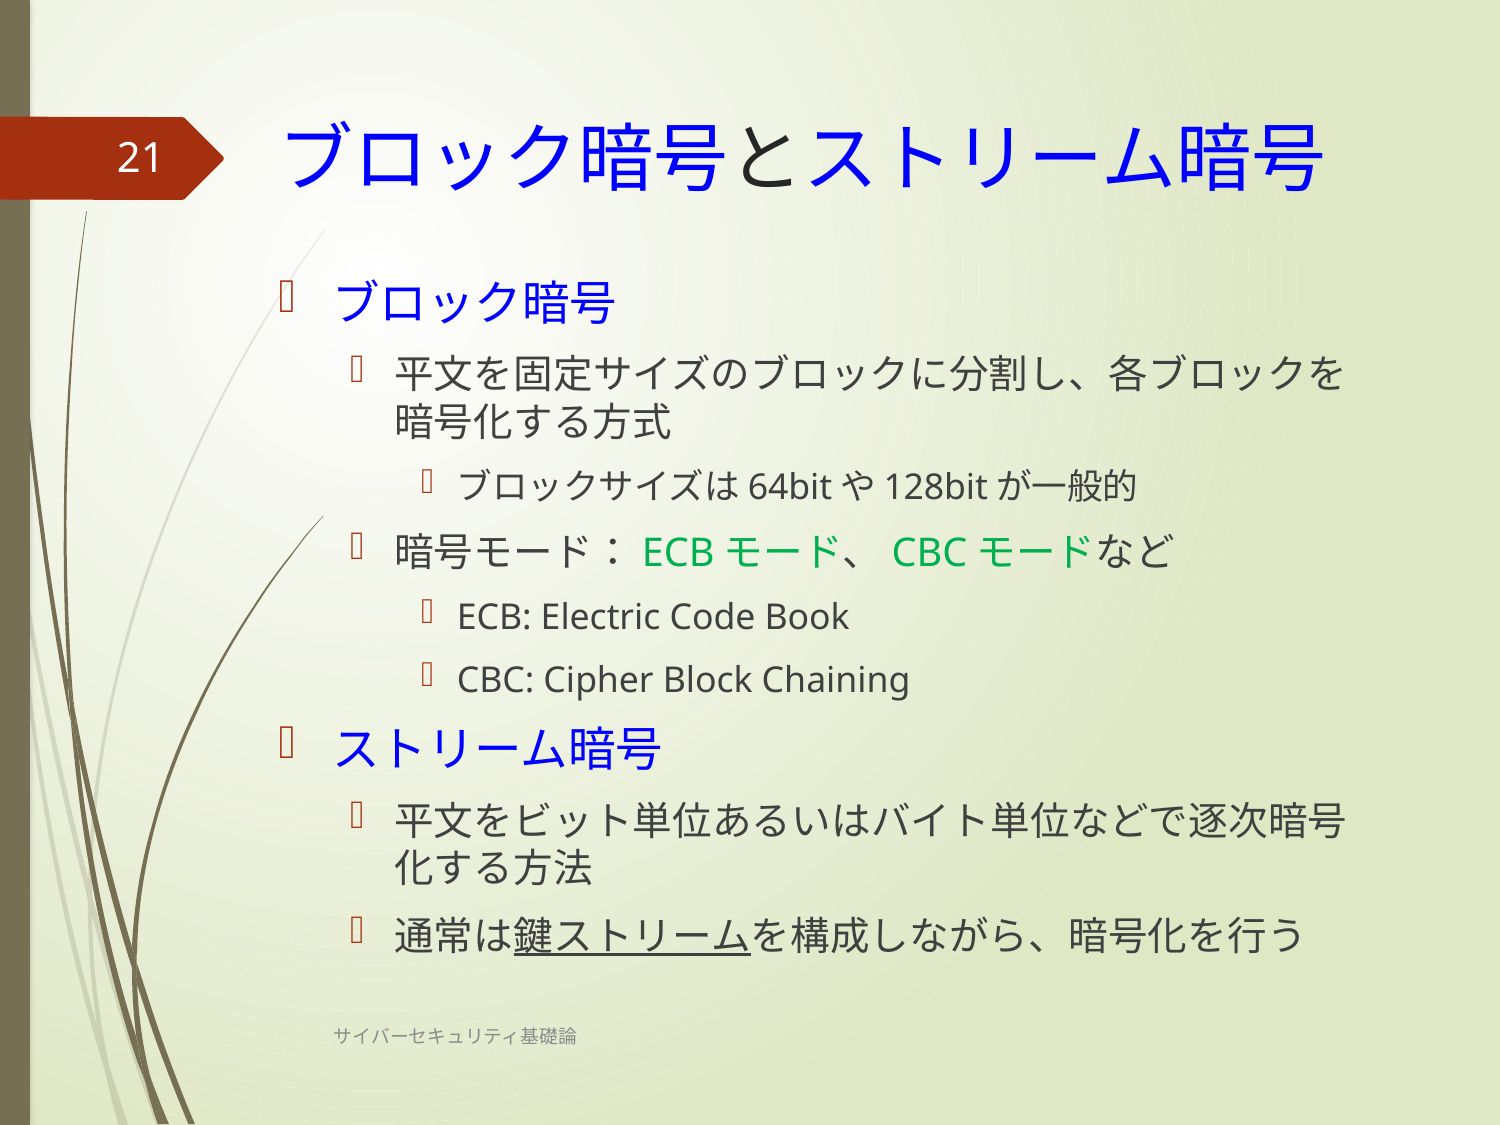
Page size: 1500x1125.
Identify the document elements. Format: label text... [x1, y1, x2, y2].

list ブロック暗号 平文を固定サイズのブロックに分割し、各ブロックを暗号化する方式 ブロックサイズは64bitや128bitが一般的 暗号モード：ECBモード、CBCモードなど ECB: Electric Code Book CBC: Cipher Block Chaining ストリーム暗号 平文をビット単位あるいはバイト単位などで逐次暗号化する方法 通常は鍵ストリームを構成しながら、暗号化を行う [263, 265, 1400, 970]
slide_number 21 [83, 129, 180, 190]
footer サイバーセキュリティ基礎論 [318, 1006, 1257, 1067]
title ブロック暗号とストリーム暗号 [263, 102, 1400, 239]
